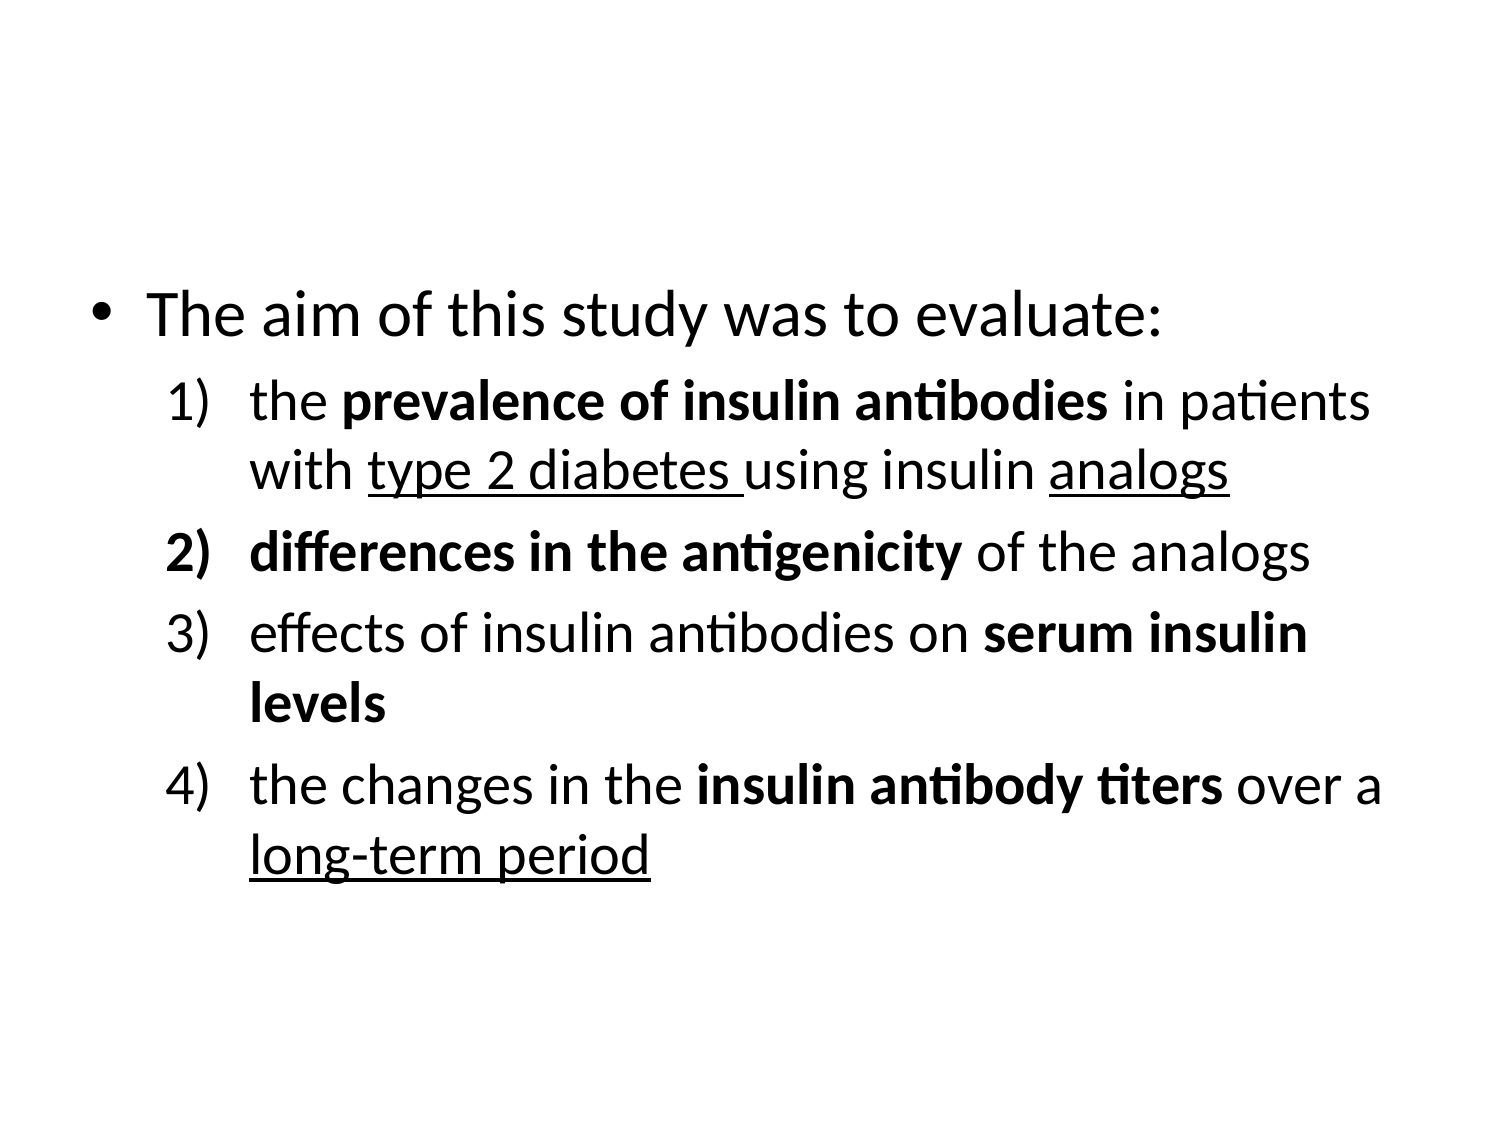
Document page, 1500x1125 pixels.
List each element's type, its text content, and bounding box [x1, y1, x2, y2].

list The aim of this study was to evaluate: the prevalence of insulin antibodies in patients with type 2 diabetes using insulin analogs differences in the antigenicity of the analogs effects of insulin antibodies on serum insulin levels the changes in the insulin antibody titers over a long-term period [75, 262, 1425, 1005]
